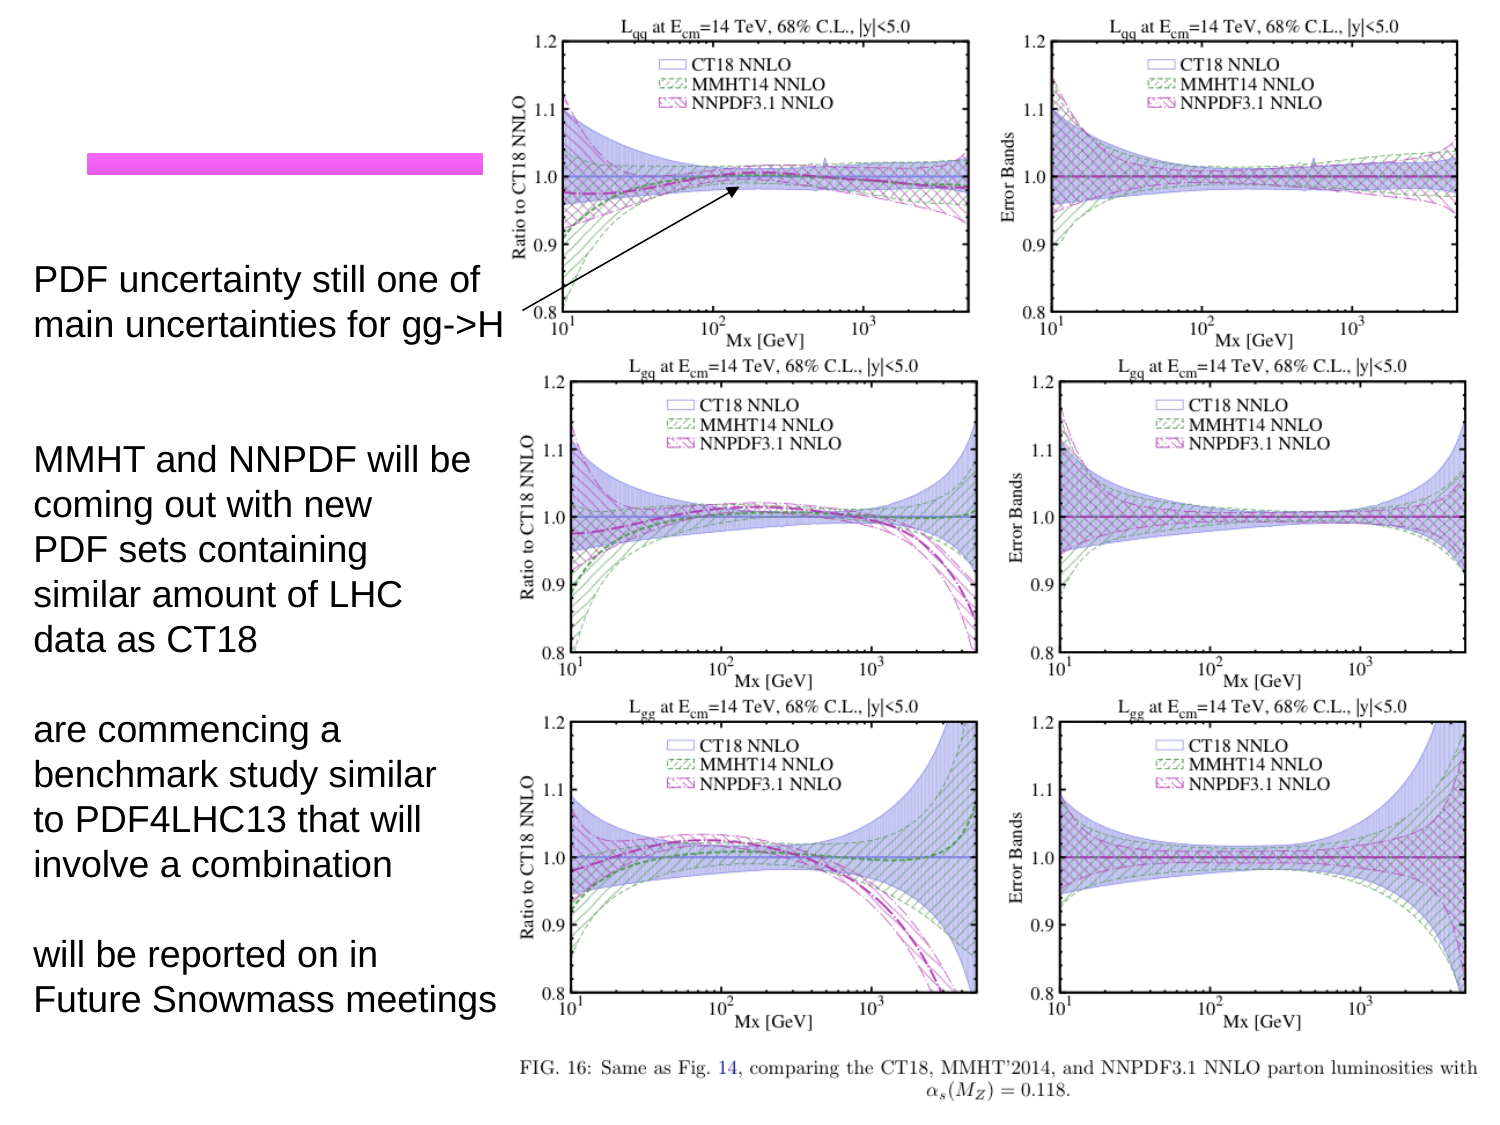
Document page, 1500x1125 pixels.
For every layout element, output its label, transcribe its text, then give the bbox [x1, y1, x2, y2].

picture [482, 0, 1500, 1125]
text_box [522, 186, 740, 311]
text_box PDF uncertainty still one of main uncertainties for gg->H MMHT and NNPDF will be coming out with new PDF sets containing similar amount of LHC data as CT18 are commencing a benchmark study similar to PDF4LHC13 that will involve a combination will be reported on in Future Snowmass meetings [18, 247, 477, 1073]
